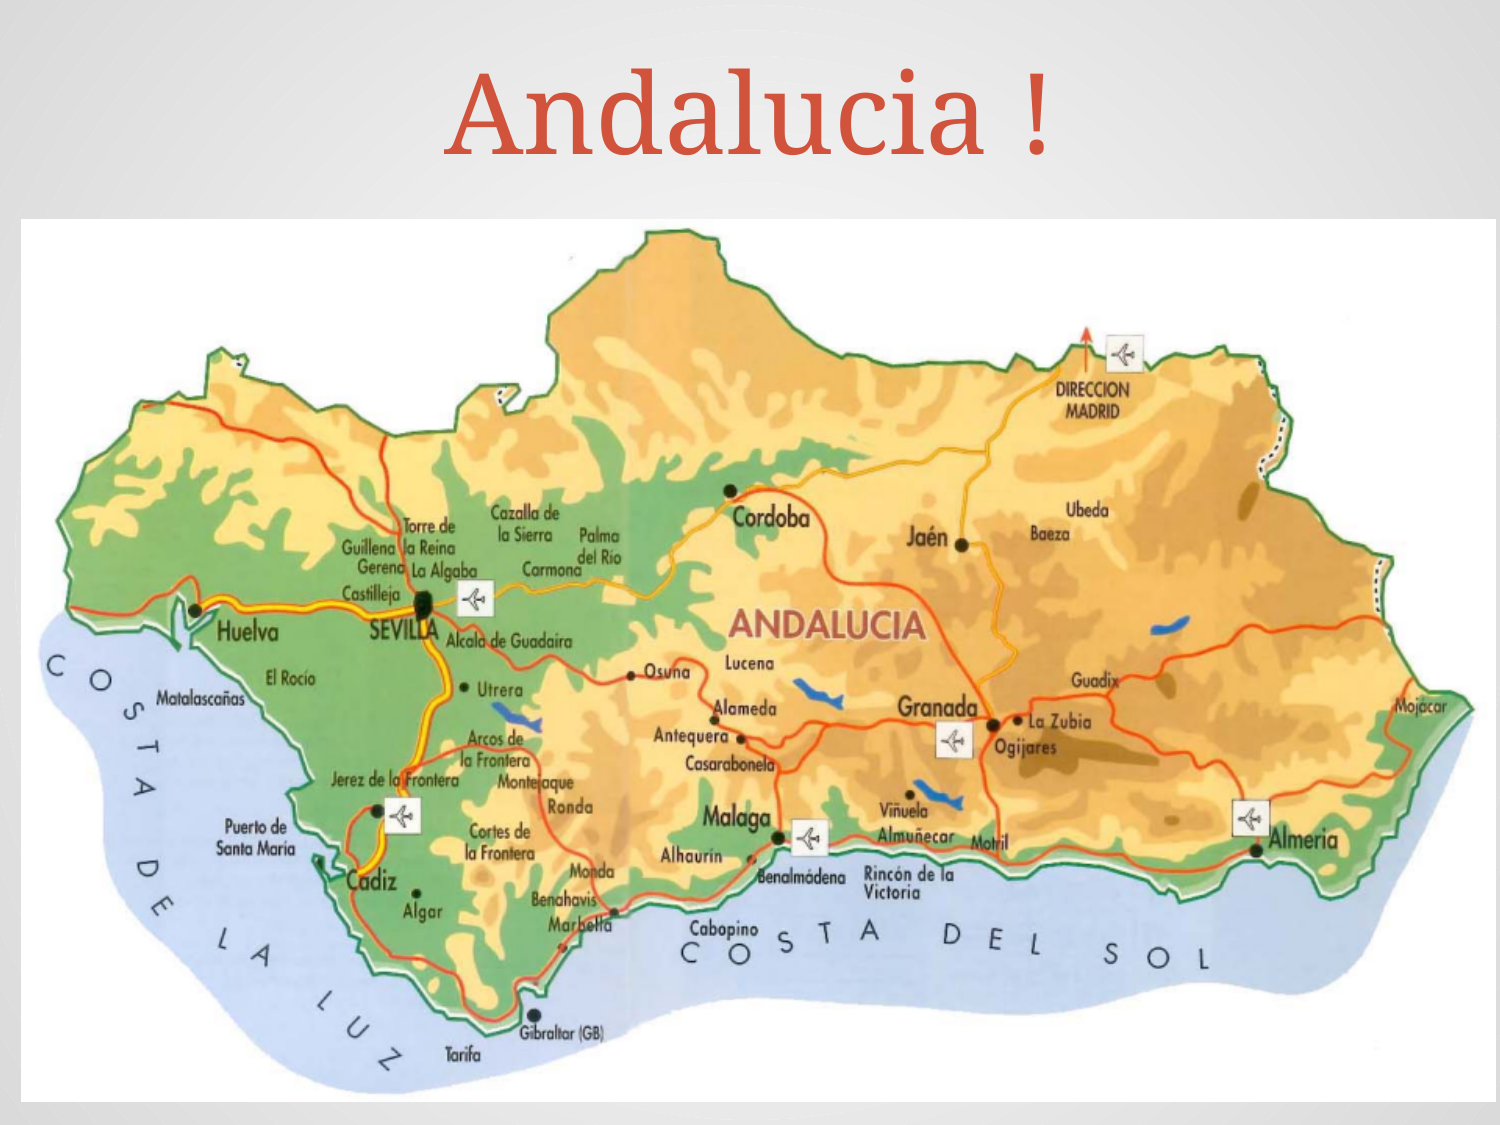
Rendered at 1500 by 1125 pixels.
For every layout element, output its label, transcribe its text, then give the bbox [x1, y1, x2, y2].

title Andalucia ! [75, 0, 1425, 185]
picture [21, 219, 1496, 1102]
